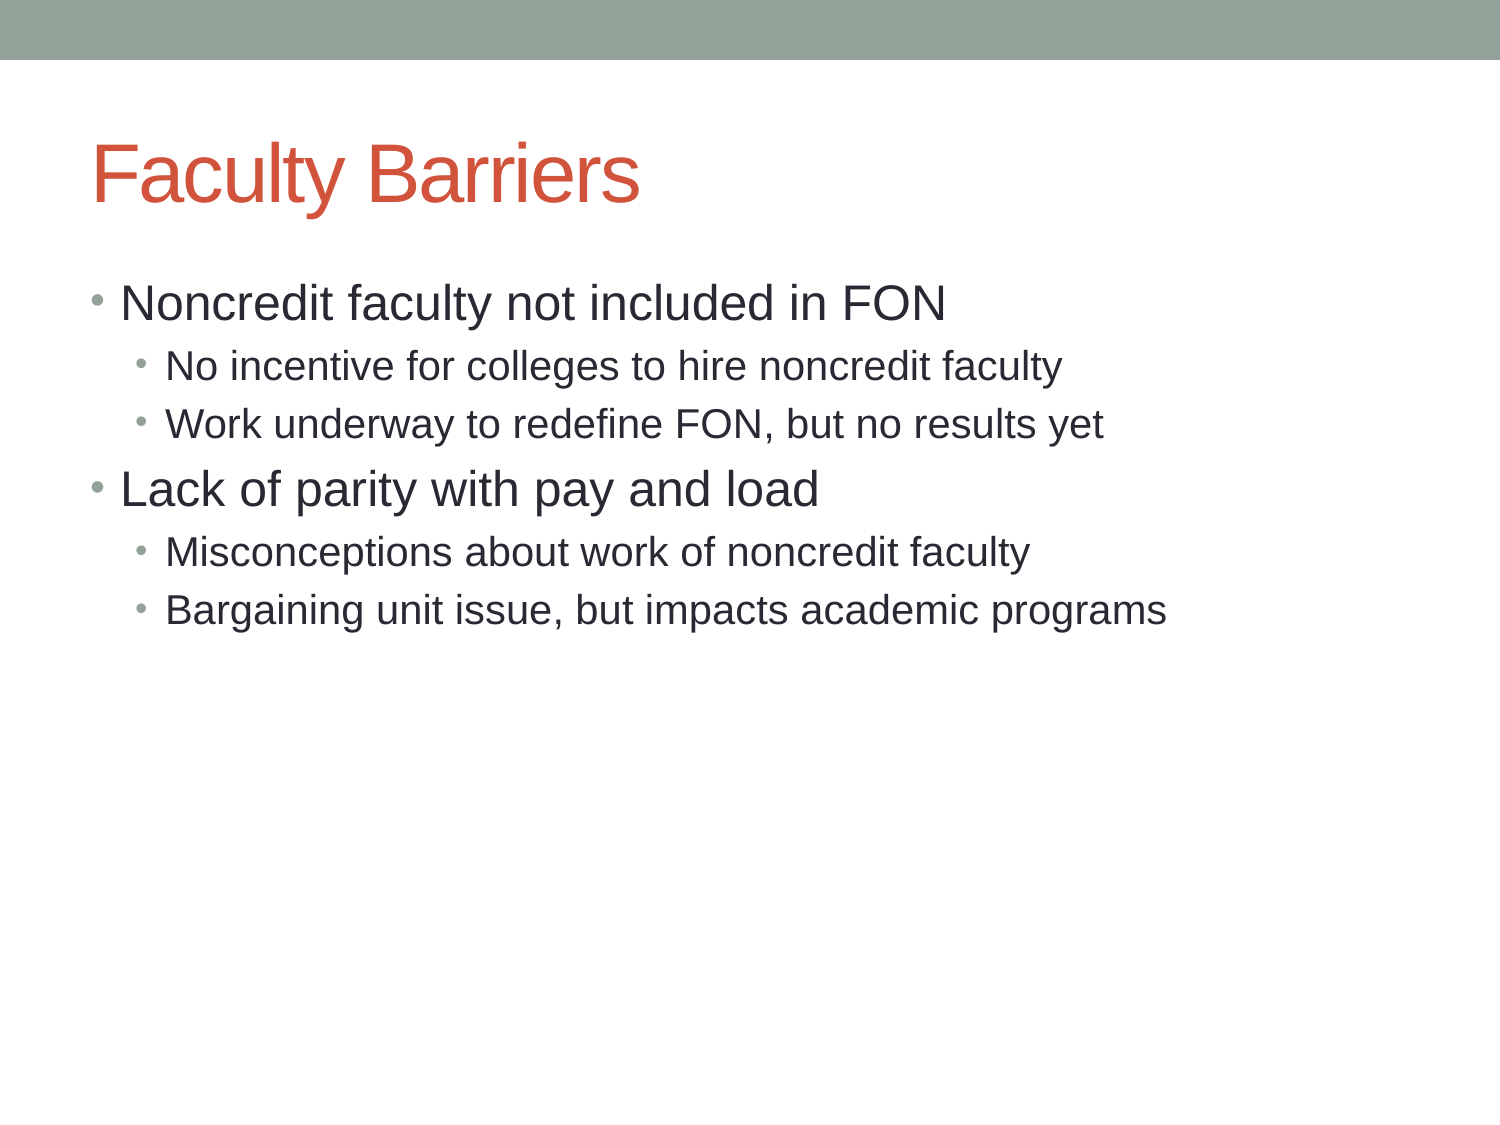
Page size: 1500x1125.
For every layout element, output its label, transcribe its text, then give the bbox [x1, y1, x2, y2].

title Faculty Barriers [75, 87, 1425, 250]
list Noncredit faculty not included in FON No incentive for colleges to hire noncredit faculty Work underway to redefine FON, but no results yet Lack of parity with pay and load Misconceptions about work of noncredit faculty Bargaining unit issue, but impacts academic programs [75, 262, 1425, 1063]
